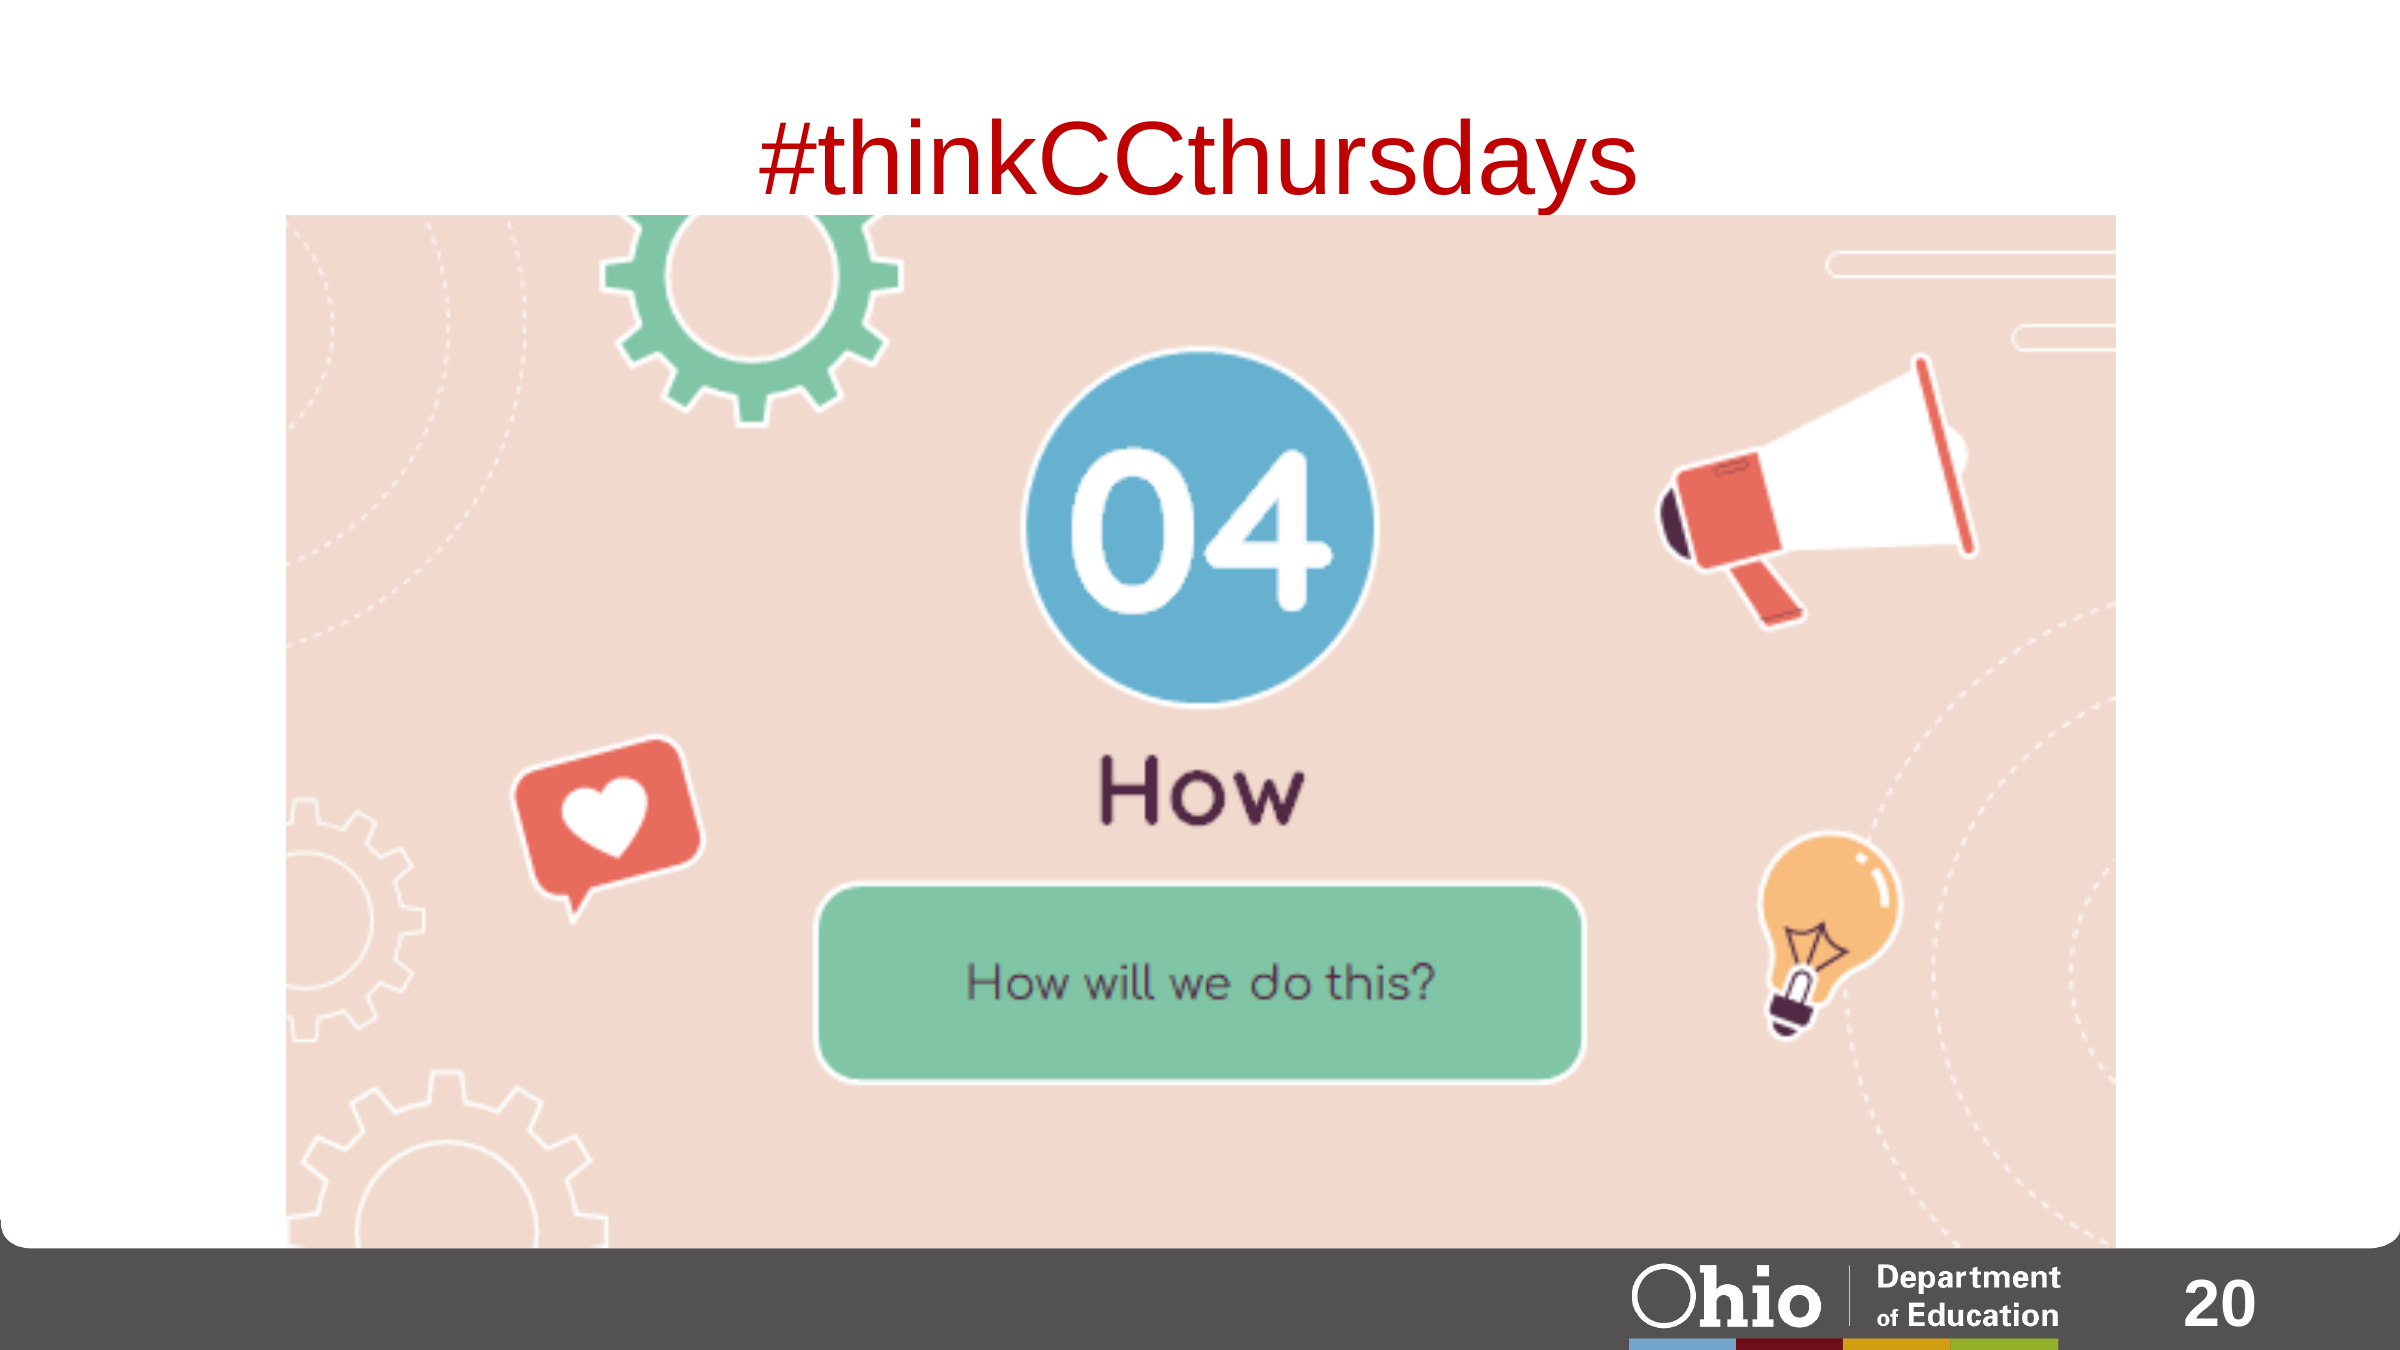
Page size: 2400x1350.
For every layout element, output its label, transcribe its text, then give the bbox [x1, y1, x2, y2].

picture [0, 215, 2400, 1350]
title #thinkCCthursdays [120, 90, 2280, 217]
